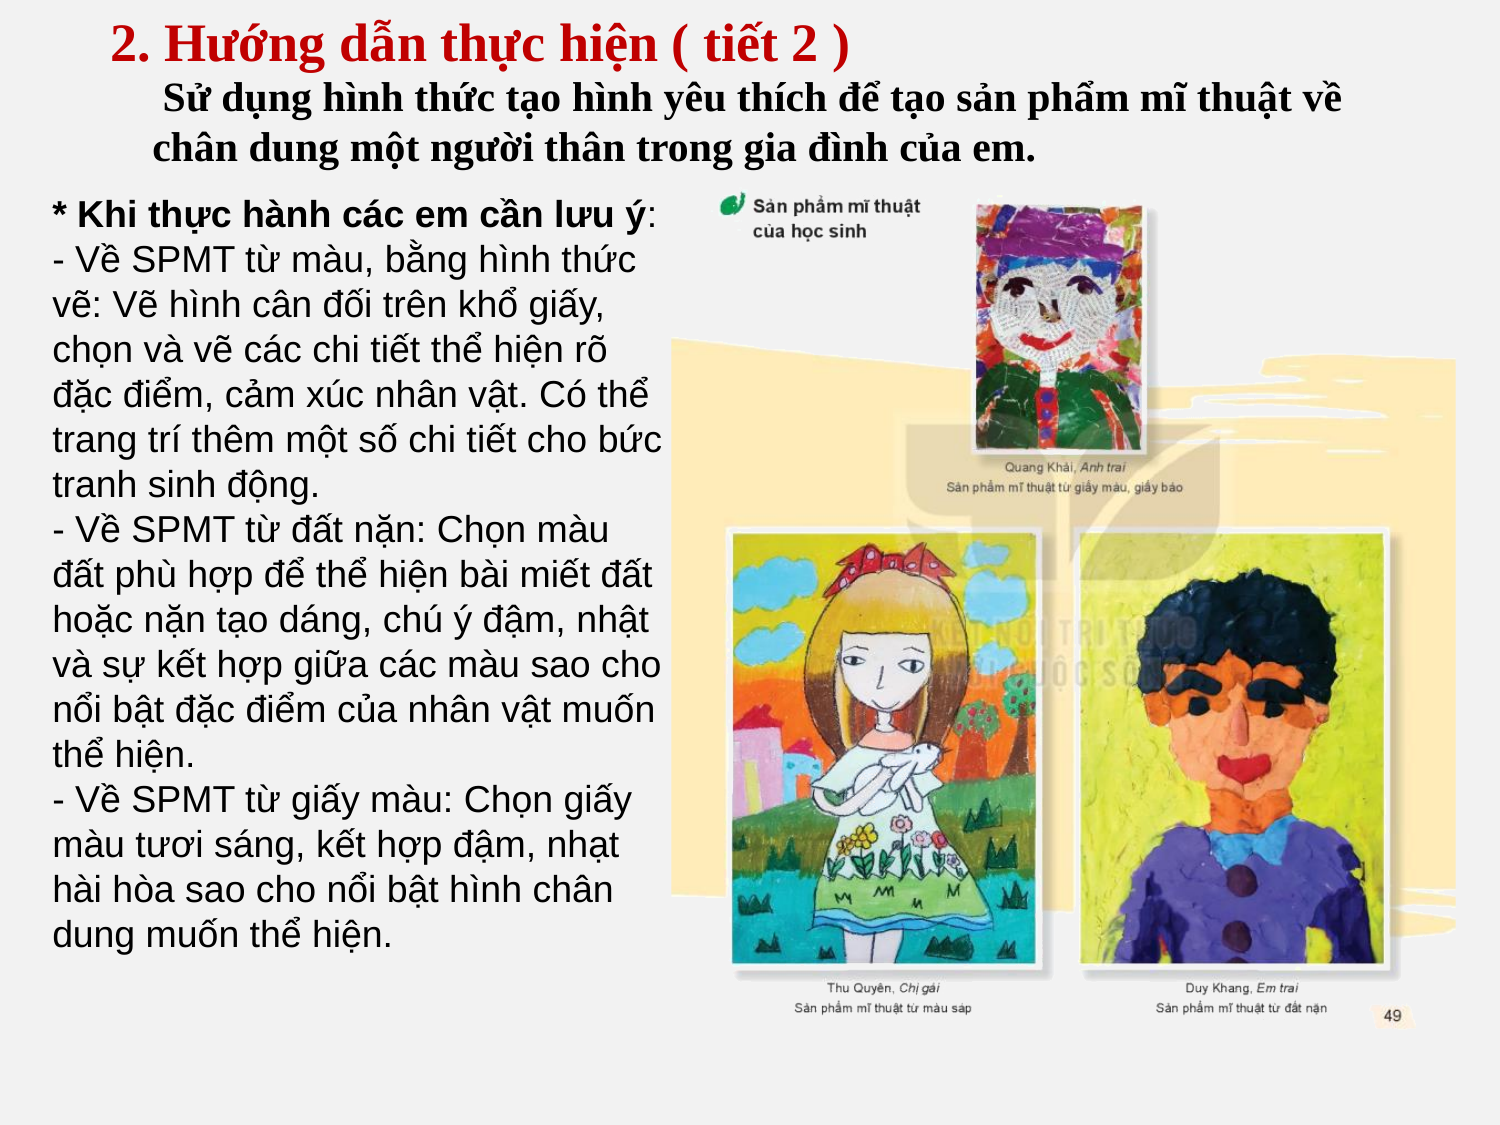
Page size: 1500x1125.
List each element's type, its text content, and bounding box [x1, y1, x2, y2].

text_box Sử dụng hình thức tạo hình yêu thích để tạo sản phẩm mĩ thuật về chân dung một người thân trong gia đình của em. [137, 62, 1450, 178]
text_box 2. Hướng dẫn thực hiện ( tiết 2 ) [95, 0, 913, 80]
picture [671, 178, 1456, 1038]
text_box * Khi thực hành các em cần lưu ý: - Về SPMT từ màu, bằng hình thức vẽ: Vẽ hình cân đối trên khổ giấy, chọn và vẽ các chi tiết thể hiện rõ đặc điểm, cảm xúc nhân vật. Có thể trang trí thêm một số chi tiết cho bức tranh sinh động. - Về SPMT từ đất nặn: Chọn màu đất phù hợp để thể hiện bài miết đất hoặc nặn tạo dáng, chú ý đậm, nhật và sự kết hợp giữa các màu sao cho nổi bật đặc điểm của nhân vật muốn thể hiện. - Về SPMT từ giấy màu: Chọn giấy màu tươi sáng, kết hợp đậm, nhạt hài hòa sao cho nổi bật hình chân dung muốn thể hiện. [37, 182, 666, 962]
